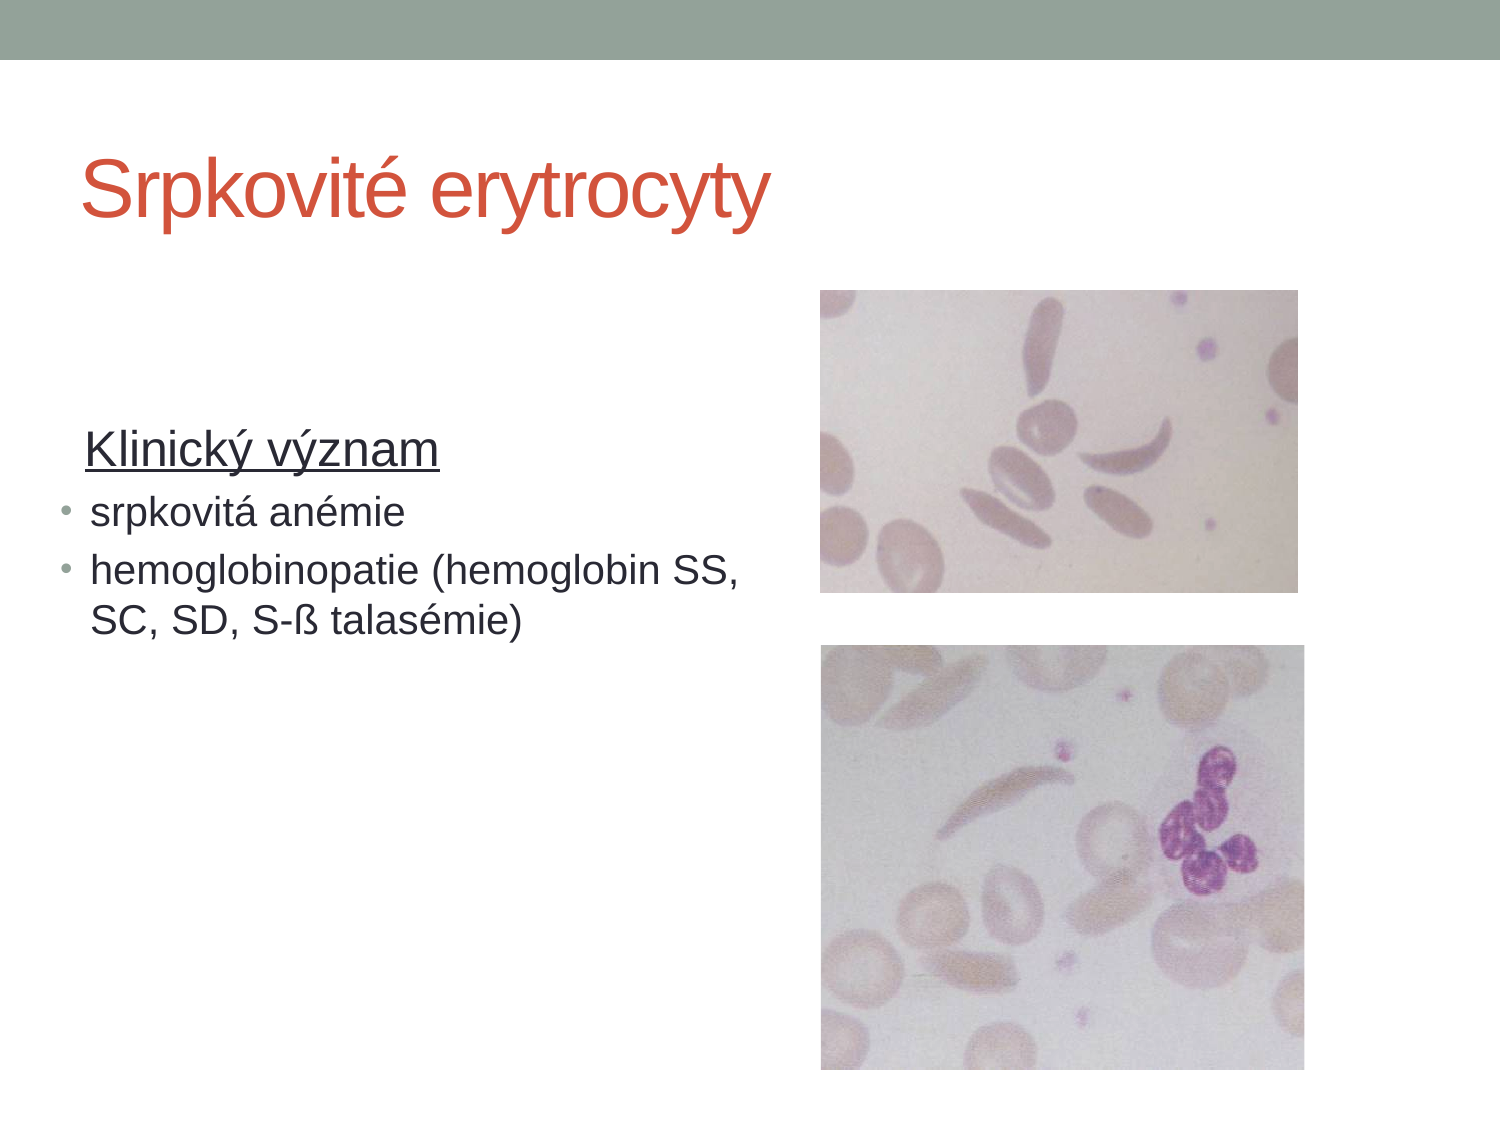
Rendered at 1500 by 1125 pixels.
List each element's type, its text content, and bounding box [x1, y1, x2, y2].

picture [820, 290, 1298, 593]
list Klinický význam srpkovitá anémie hemoglobinopatie (hemoglobin SS, SC, SD, S-ß talasémie) [0, 408, 762, 953]
title Srpkovité erytrocyty [64, 90, 1415, 278]
picture [820, 644, 1305, 1070]
